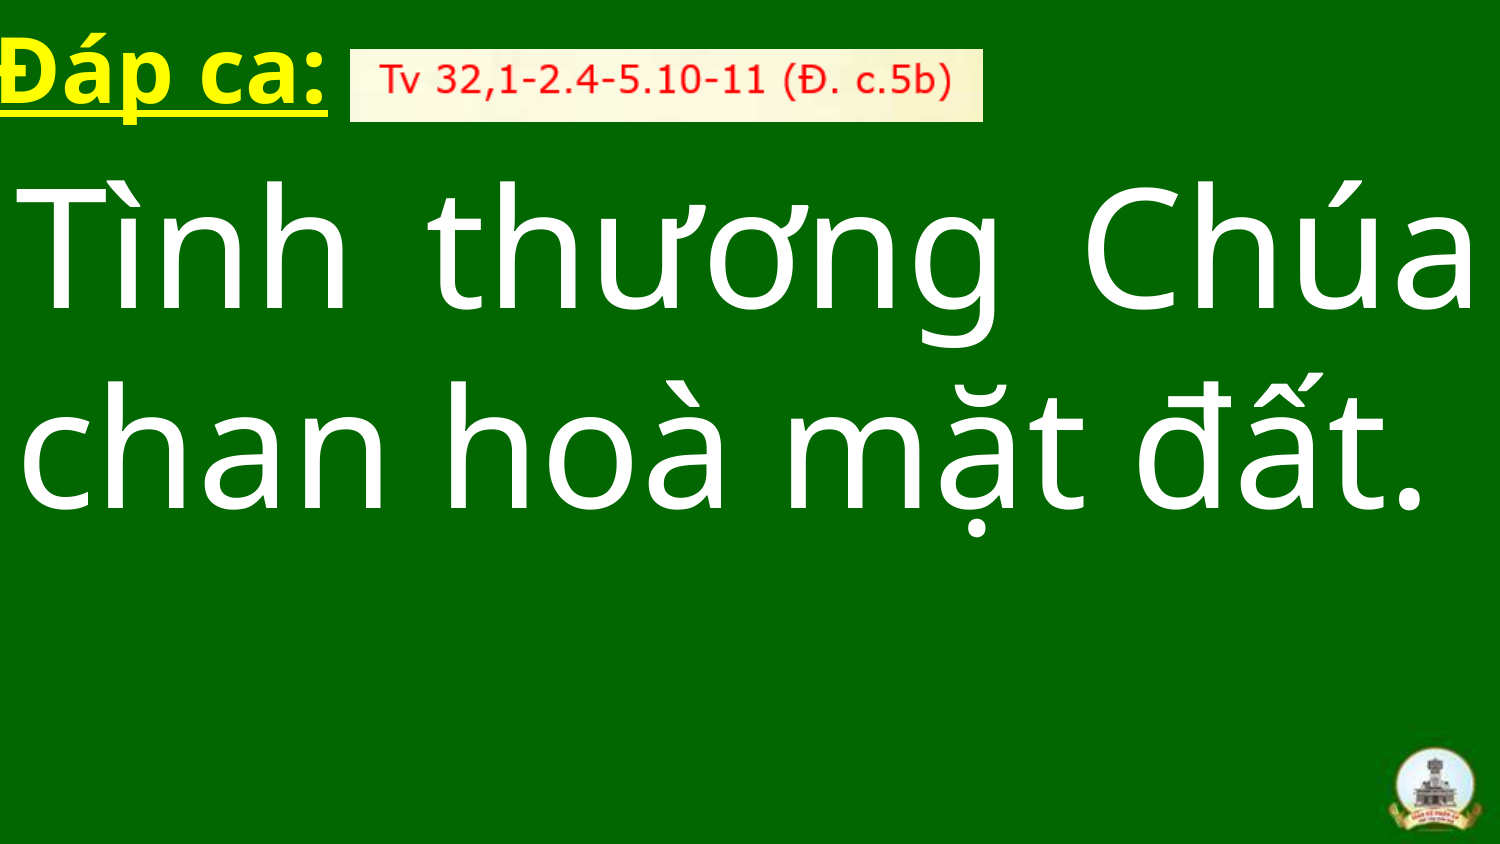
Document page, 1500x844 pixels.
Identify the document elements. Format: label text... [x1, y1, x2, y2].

subtitle Tình thương Chúa chan hoà mặt đất. [0, 134, 1500, 844]
picture [0, 0, 1500, 134]
text_box Đáp ca: [0, 4, 343, 129]
